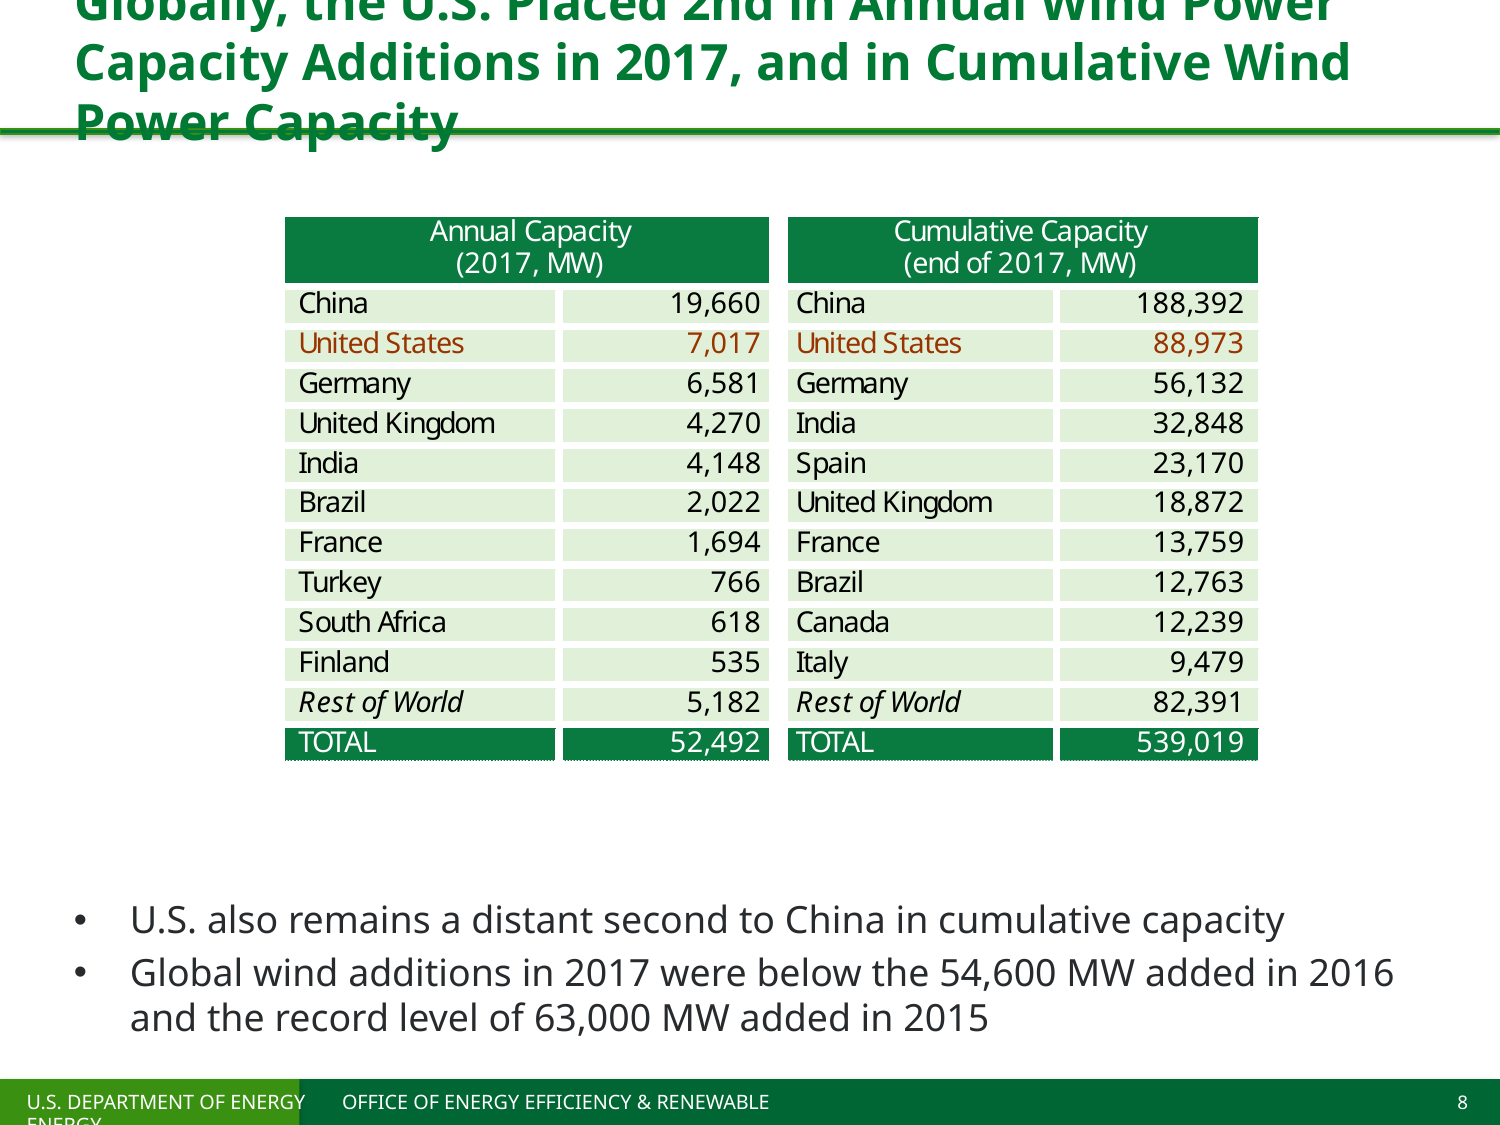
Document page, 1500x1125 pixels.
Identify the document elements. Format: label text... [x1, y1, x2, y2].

picture [0, 209, 1500, 842]
text_box U.S. also remains a distant second to China in cumulative capacity Global wind additions in 2017 were below the 54,600 MW added in 2016 and the record level of 63,000 MW added in 2015 [58, 889, 1442, 1062]
title Globally, the U.S. Placed 2nd in Annual Wind Power Capacity Additions in 2017, and in Cumulative Wind Power Capacity [59, 0, 1491, 128]
